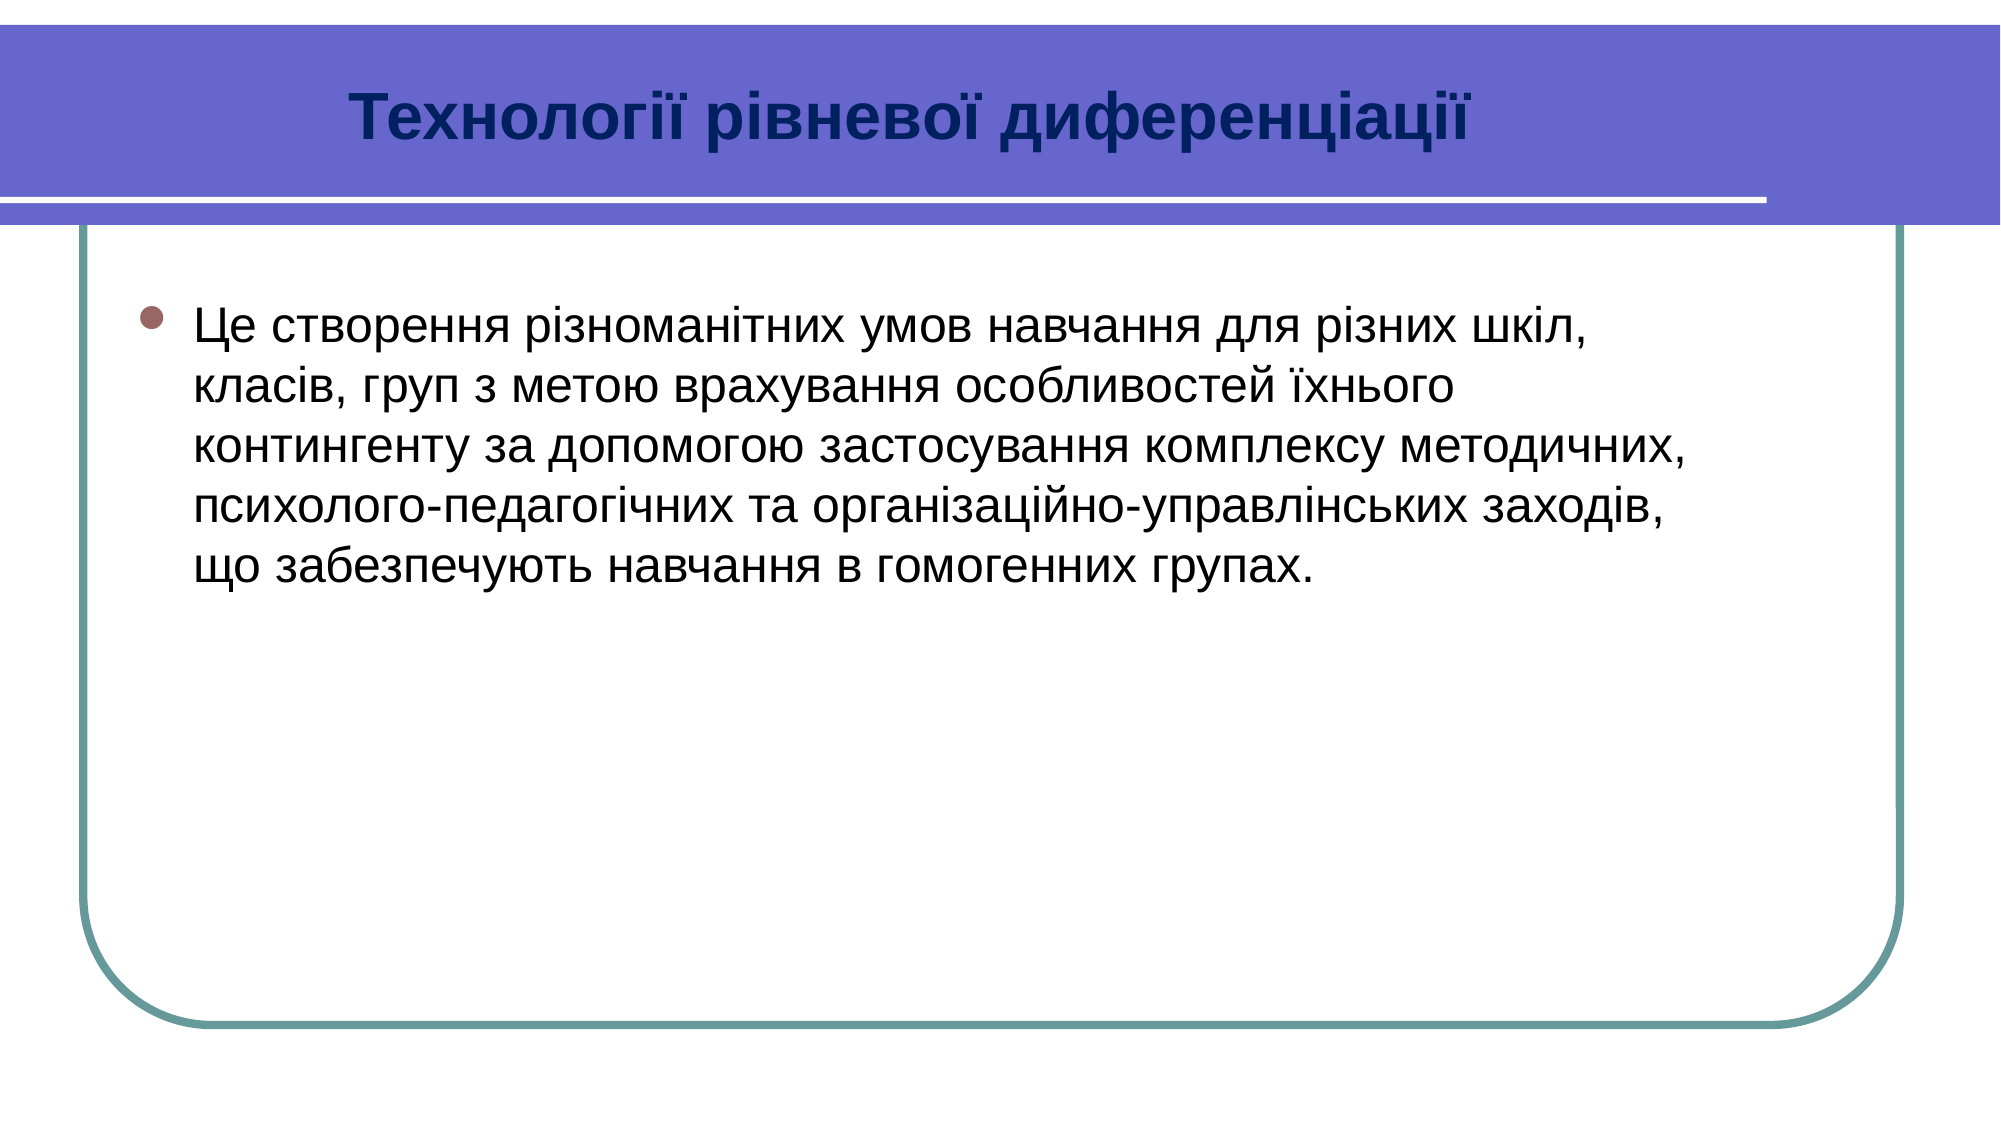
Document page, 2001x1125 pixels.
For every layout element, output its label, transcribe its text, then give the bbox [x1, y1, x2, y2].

list Це створення різноманітних умов навчання для різних шкіл, класів, груп з метою врахування особливостей їхнього контингенту за допомогою застосування комплексу методичних, психолого-педагогічних та організаційно-управлінських заходів, що забезпечують навчання в гомогенних групах. [121, 284, 1710, 908]
title Технології рівневої диференціації [42, 37, 1797, 188]
